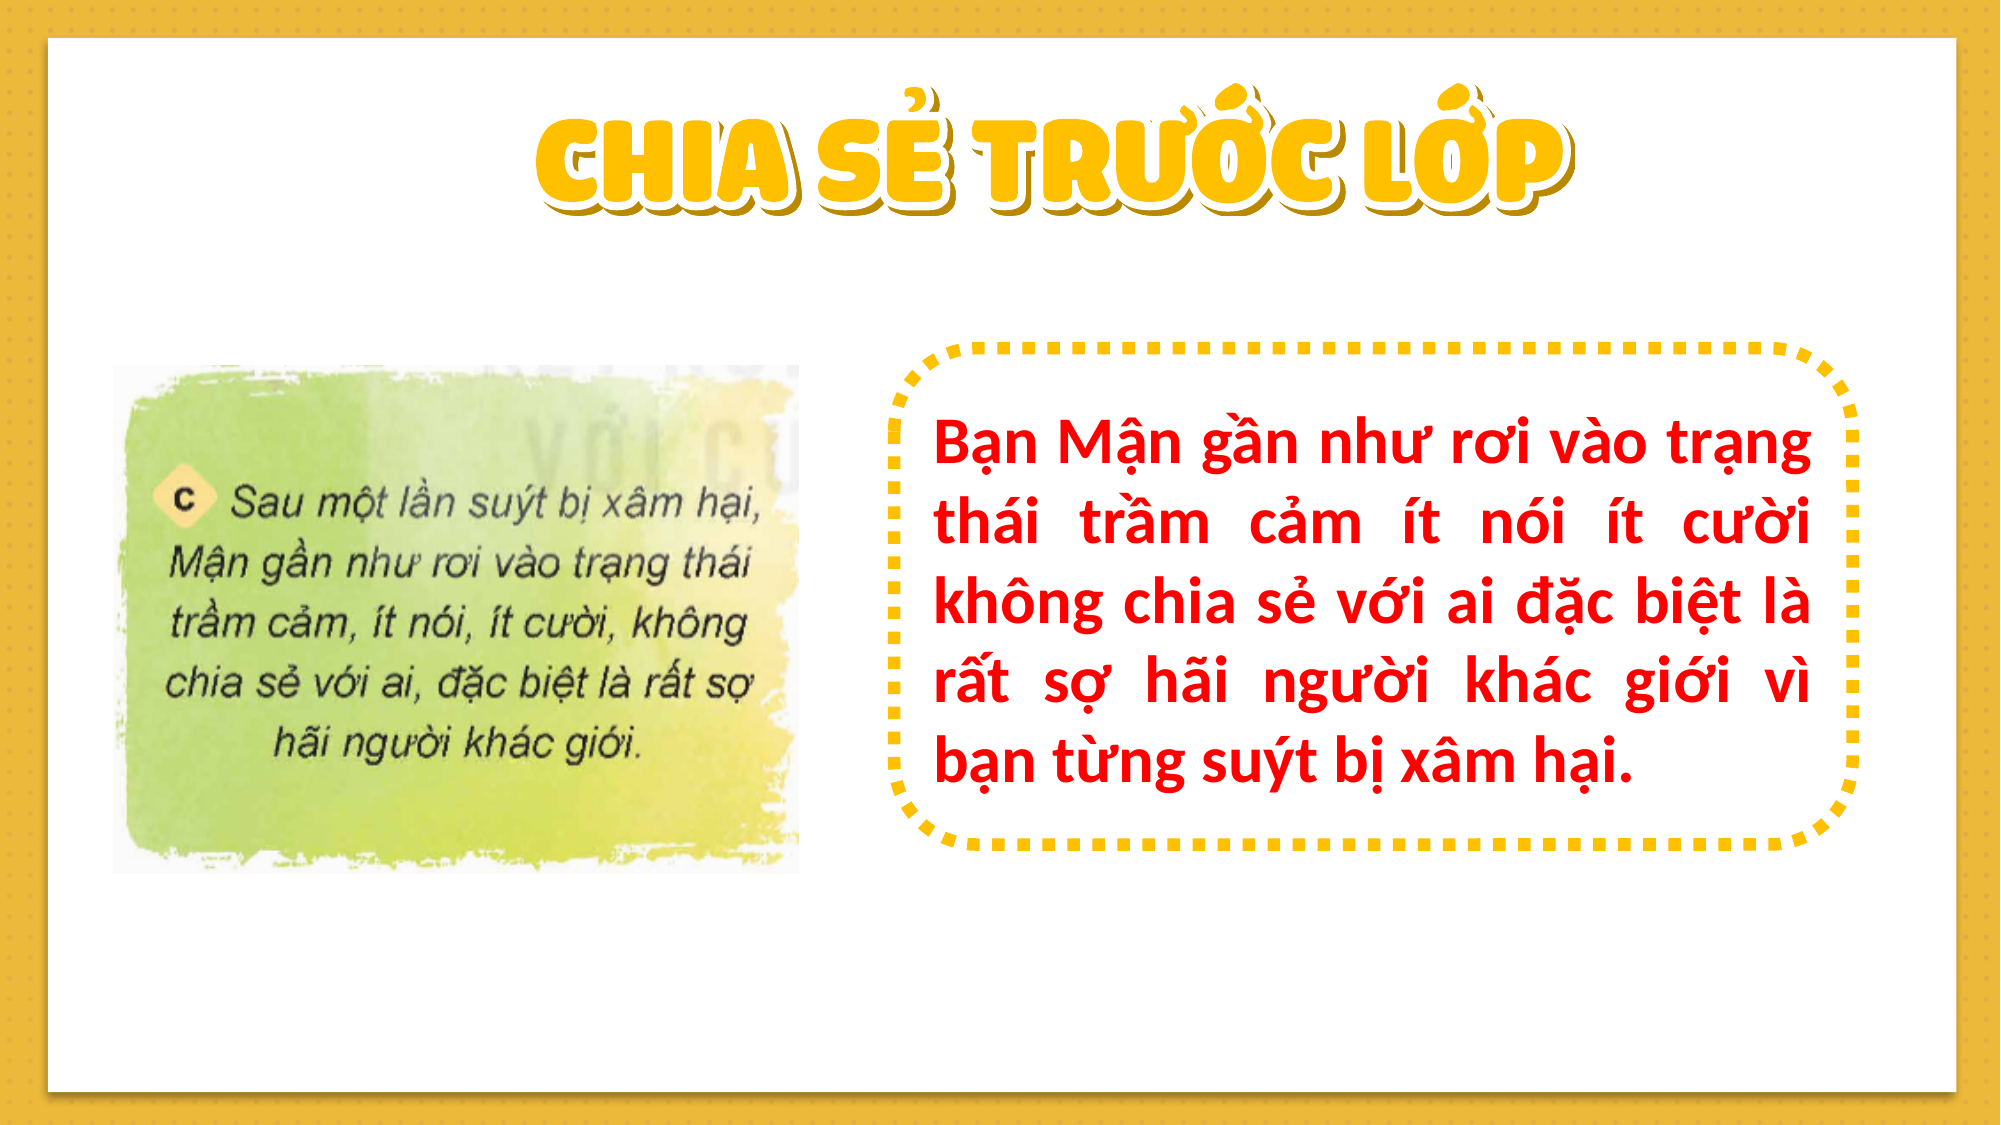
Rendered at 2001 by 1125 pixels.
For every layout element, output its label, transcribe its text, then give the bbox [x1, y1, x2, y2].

text_box Bạn Mận gần như rơi vào trạng thái trầm cảm ít nói ít cười không chia sẻ với ai đặc biệt là rất sợ hãi người khác giới vì bạn từng suýt bị xâm hại. [894, 348, 1853, 845]
picture [0, 0, 2000, 1125]
